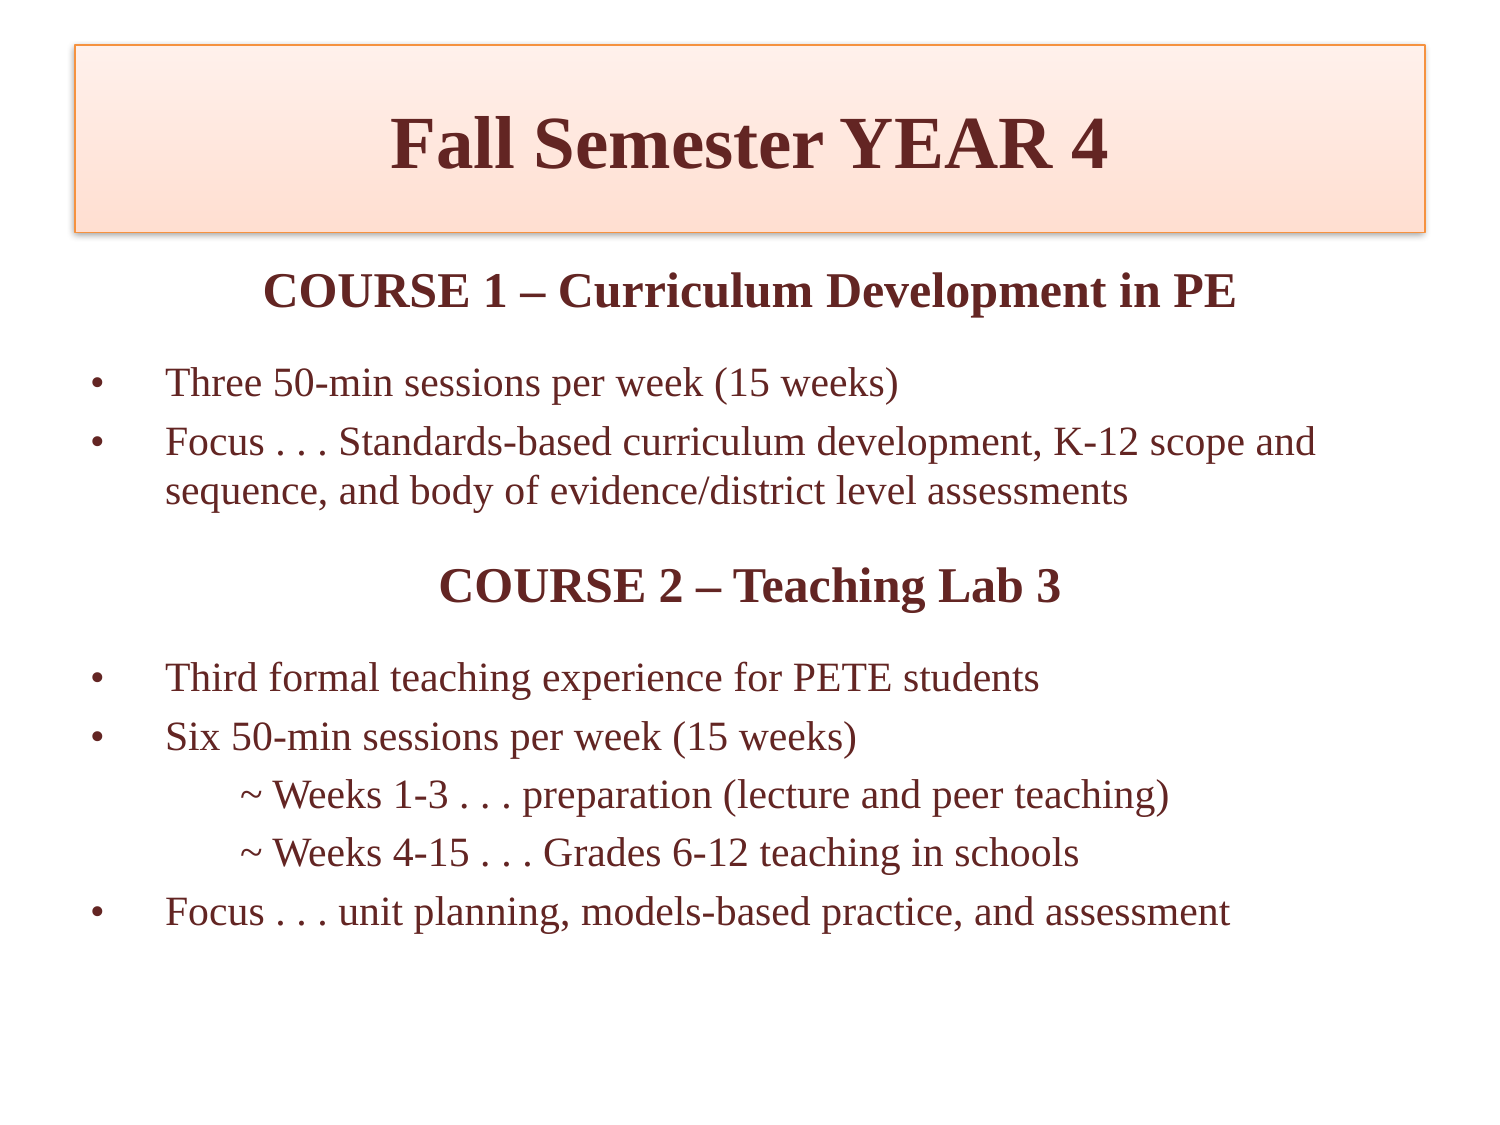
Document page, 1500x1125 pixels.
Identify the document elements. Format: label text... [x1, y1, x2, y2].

title Fall Semester YEAR 4 [74, 44, 1426, 233]
list COURSE 1 – Curriculum Development in PE • Three 50-min sessions per week (15 weeks) • Focus . . . Standards-based curriculum development, K-12 scope and sequence, and body of evidence/district level assessments COURSE 2 – Teaching Lab 3 • Third formal teaching experience for PETE students • Six 50-min sessions per week (15 weeks) ~ Weeks 1-3 . . . preparation (lecture and peer teaching) ~ Weeks 4-15 . . . Grades 6-12 teaching in schools • Focus . . . unit planning, models-based practice, and assessment [75, 249, 1425, 993]
